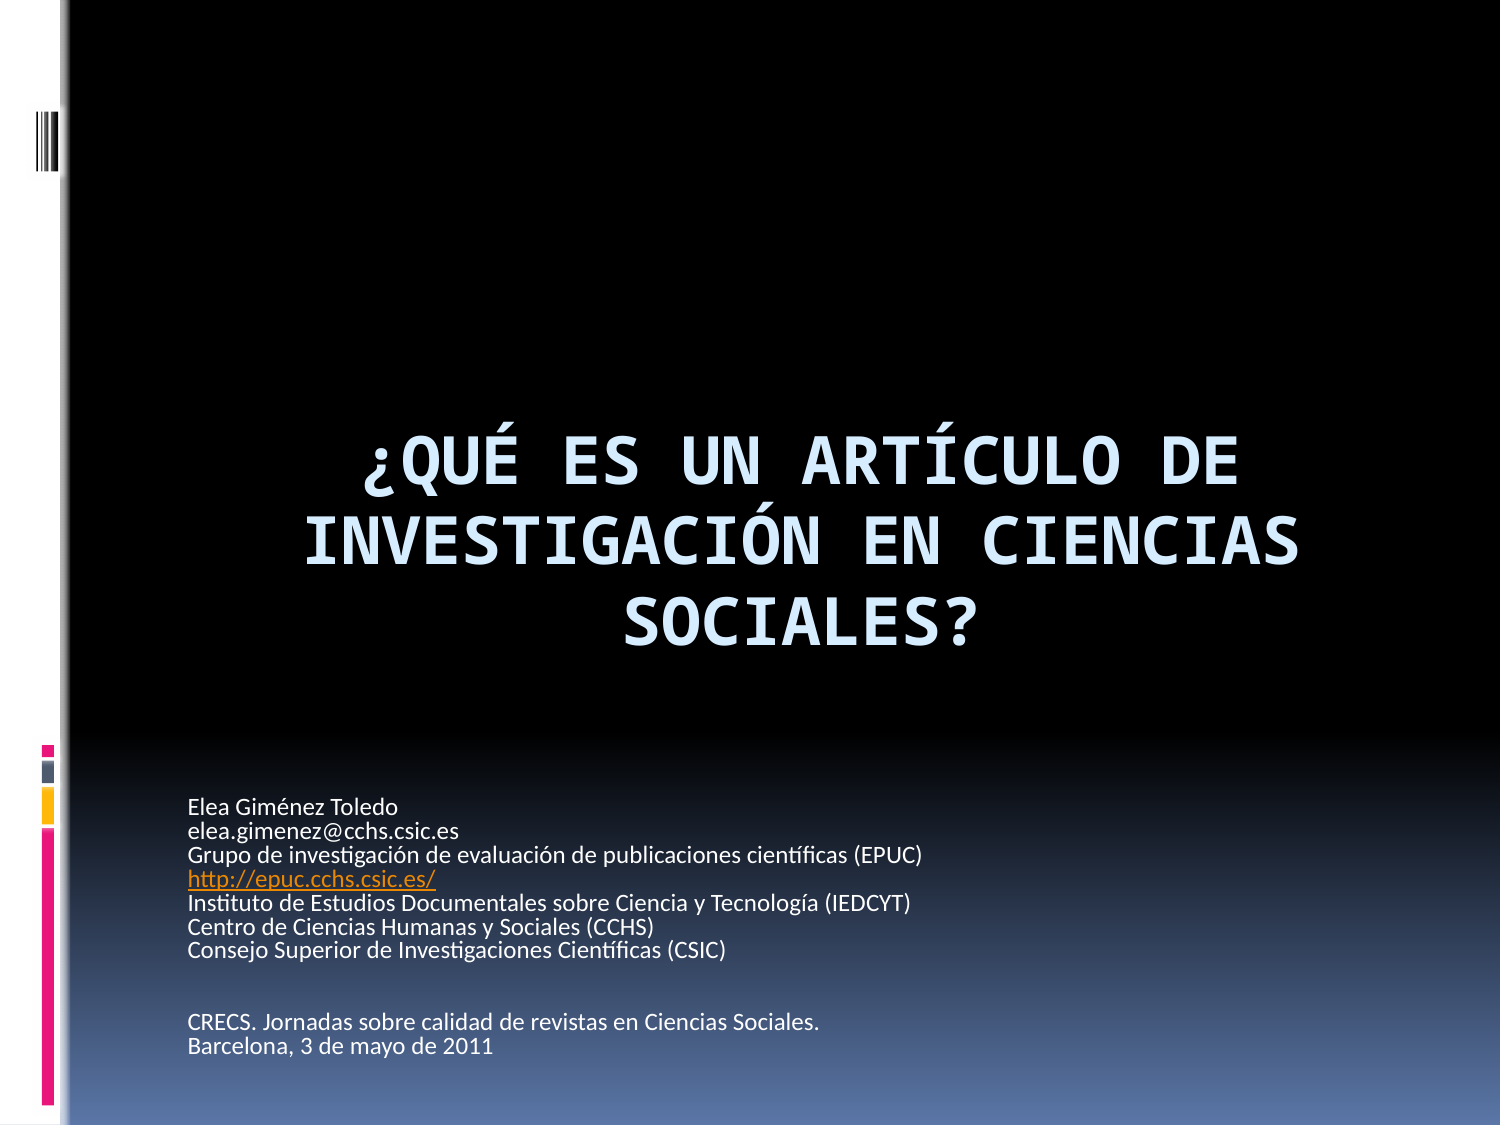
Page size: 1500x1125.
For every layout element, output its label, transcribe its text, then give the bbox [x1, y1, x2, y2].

title ¿Qué es un artículo de investigación en Ciencias Sociales? [152, 410, 1454, 735]
subtitle Elea Giménez Toledo elea.gimenez@cchs.csic.es Grupo de investigación de evaluación de publicaciones científicas (EPUC) http://epuc.cchs.csic.es/ Instituto de Estudios Documentales sobre Ciencia y Tecnología (IEDCYT) Centro de Ciencias Humanas y Sociales (CCHS) Consejo Superior de Investigaciones Científicas (CSIC) CRECS. Jornadas sobre calidad de revistas en Ciencias Sociales. Barcelona, 3 de mayo de 2011 [171, 751, 1022, 1067]
